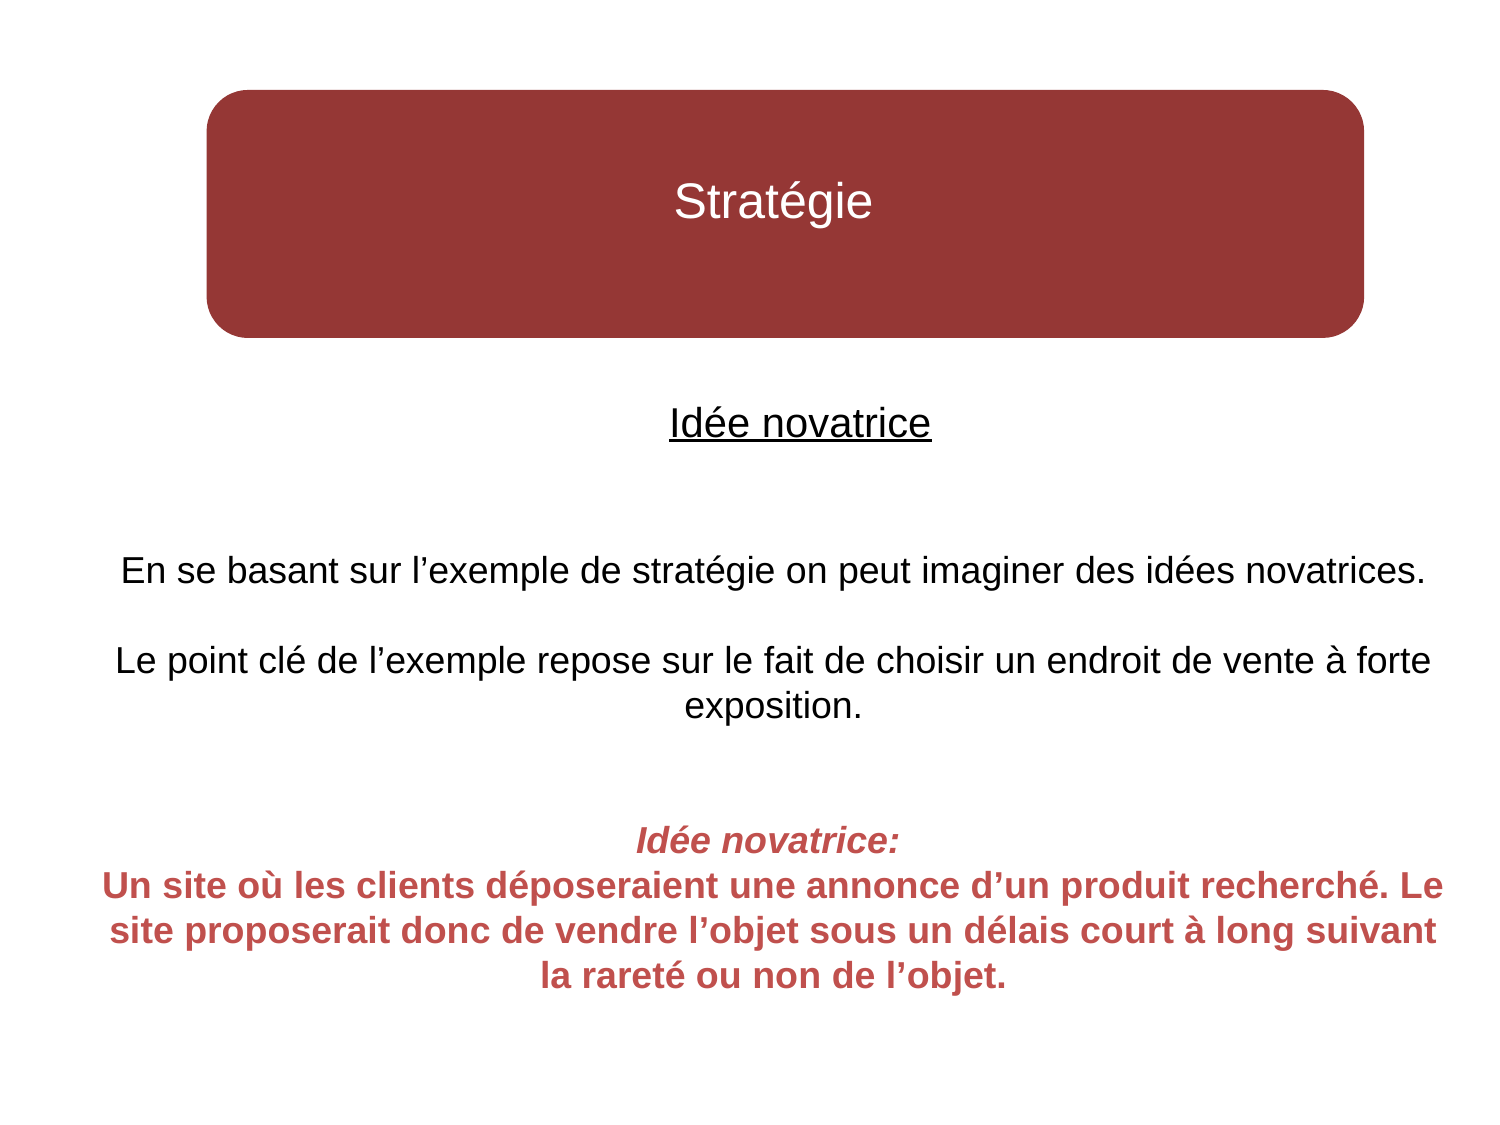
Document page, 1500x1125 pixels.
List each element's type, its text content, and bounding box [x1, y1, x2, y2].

text_box Idée novatrice [239, 387, 1362, 453]
text_box En se basant sur l’exemple de stratégie on peut imaginer des idées novatrices. Le point clé de l’exemple repose sur le fait de choisir un endroit de vente à forte exposition. Idée novatrice: Un site où les clients déposeraient une annonce d’un produit recherché. Le site proposerait donc de vendre l’objet sous un délais court à long suivant la rareté ou non de l’objet. [76, 538, 1471, 1004]
text_box Stratégie [301, 160, 1247, 236]
text_box [204, 87, 1367, 341]
